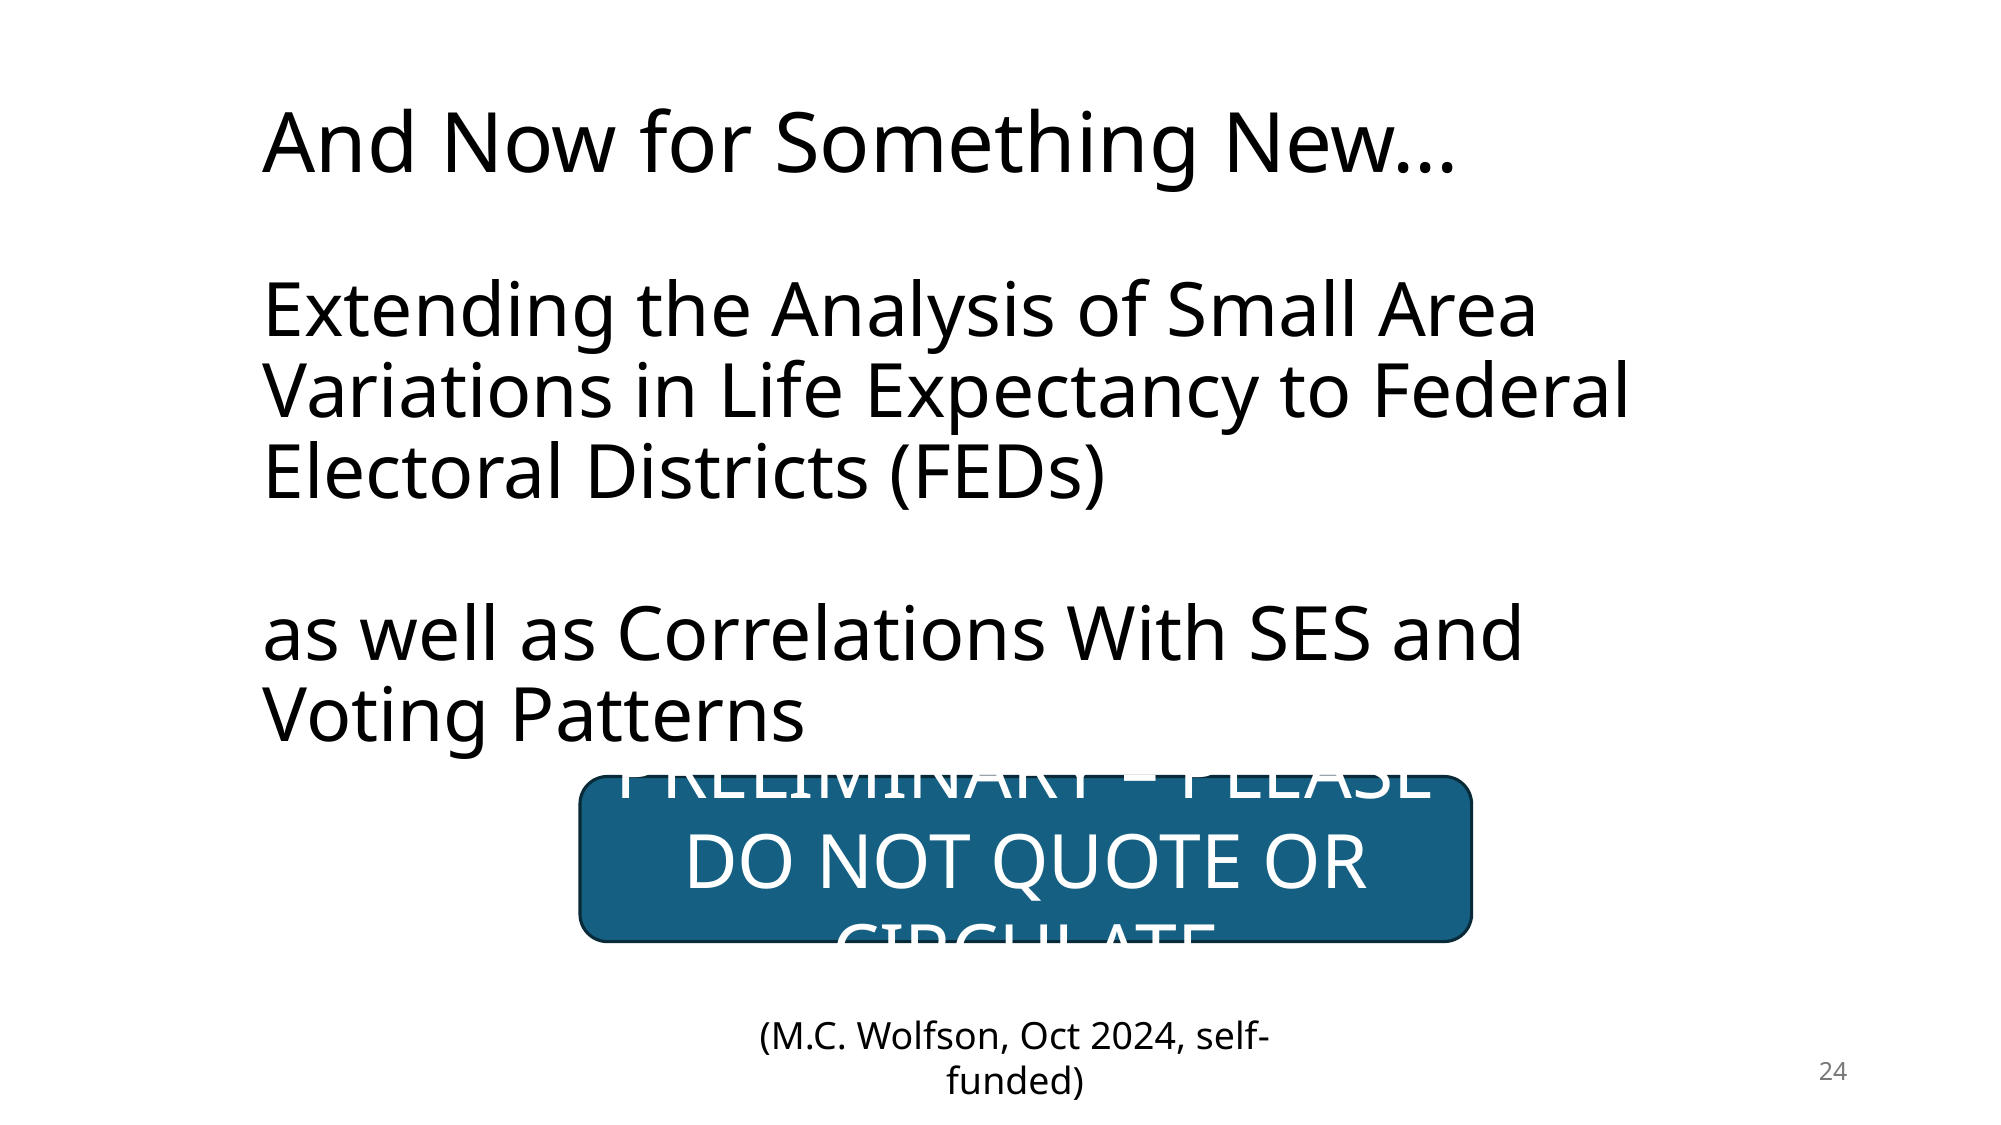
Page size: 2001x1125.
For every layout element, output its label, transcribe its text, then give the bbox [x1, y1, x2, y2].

text_box (M.C. Wolfson, Oct 2024, self-funded) [695, 1004, 1335, 1110]
slide_number 24 [1412, 1042, 1863, 1103]
text_box PRELIMINARY – PLEASE DO NOT QUOTE OR CIRCULATE [578, 774, 1474, 944]
title And Now for Something New... Extending the Analysis of Small Area Variations in Life Expectancy to Federal Electoral Districts (FEDs) as well as Correlations With SES and Voting Patterns [247, 81, 1727, 777]
